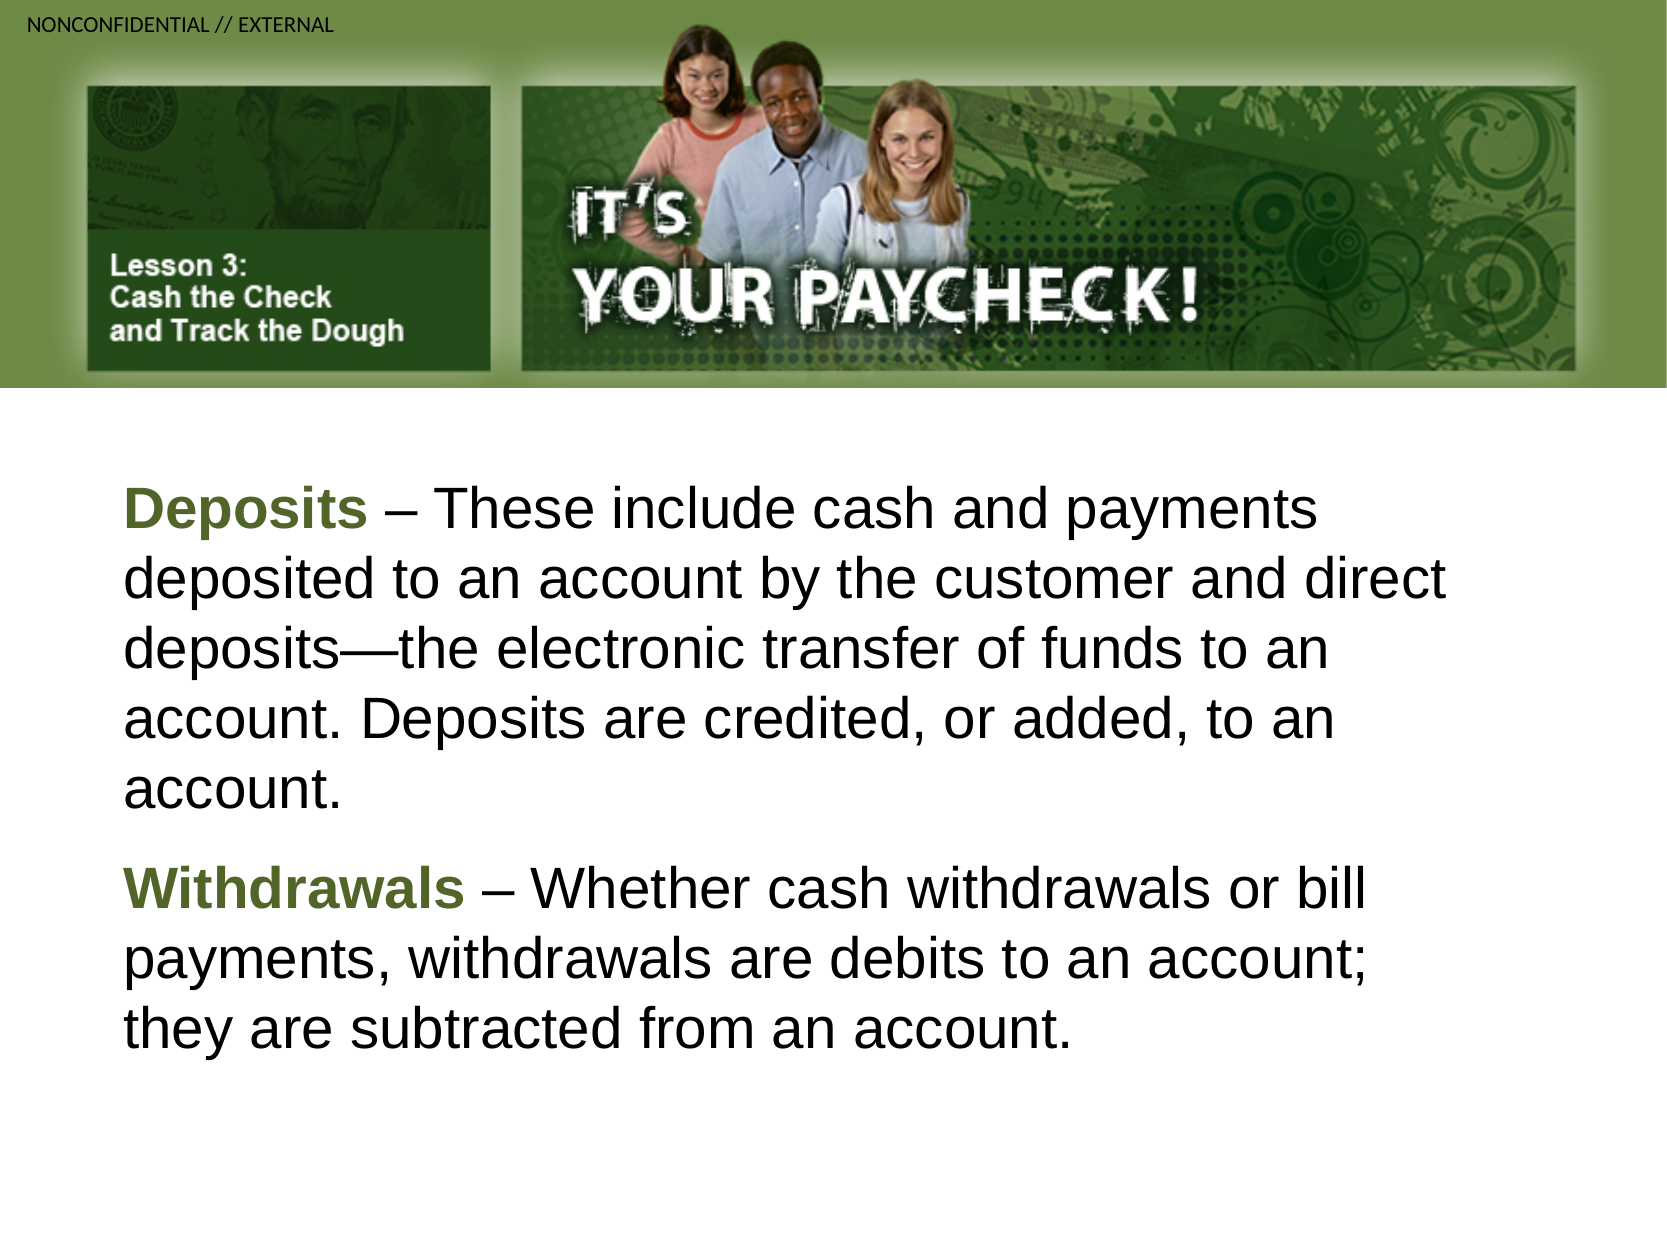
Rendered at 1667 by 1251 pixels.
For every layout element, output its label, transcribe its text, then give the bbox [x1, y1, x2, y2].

picture [0, 0, 1667, 388]
text_box Deposits – These include cash and payments deposited to an account by the customer and direct deposits—the electronic transfer of funds to an account. Deposits are credited, or added, to an account. [108, 462, 1484, 828]
text_box Withdrawals – Whether cash withdrawals or bill payments, withdrawals are debits to an account; they are subtracted from an account. [108, 843, 1484, 1138]
